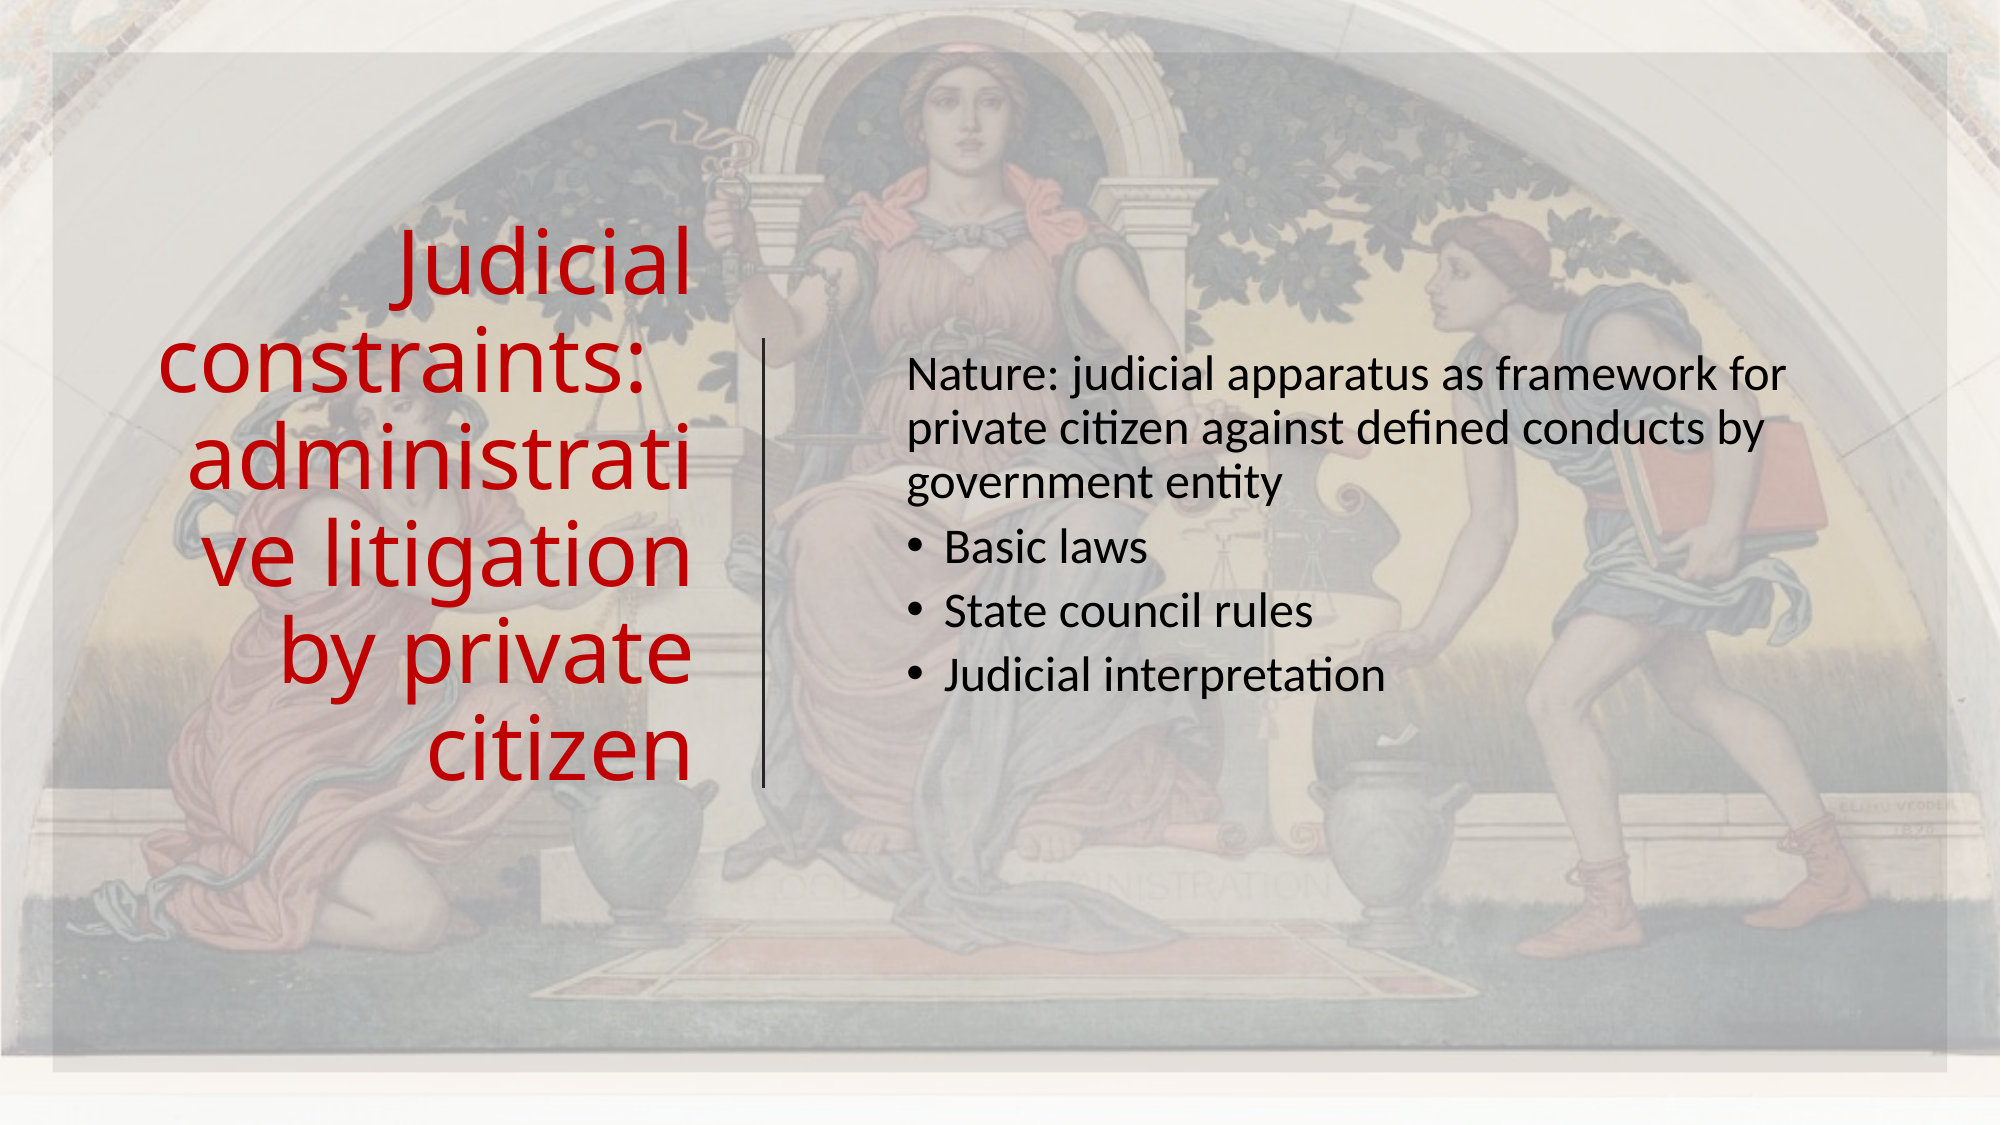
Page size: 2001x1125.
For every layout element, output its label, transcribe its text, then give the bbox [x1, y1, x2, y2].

title Judicial constraints: administrative litigation by private citizen [137, 158, 711, 967]
text_box [52, 51, 1948, 1073]
list Nature: judicial apparatus as framework for private citizen against defined conducts by government entity Basic laws State council rules Judicial interpretation [816, 158, 1863, 967]
